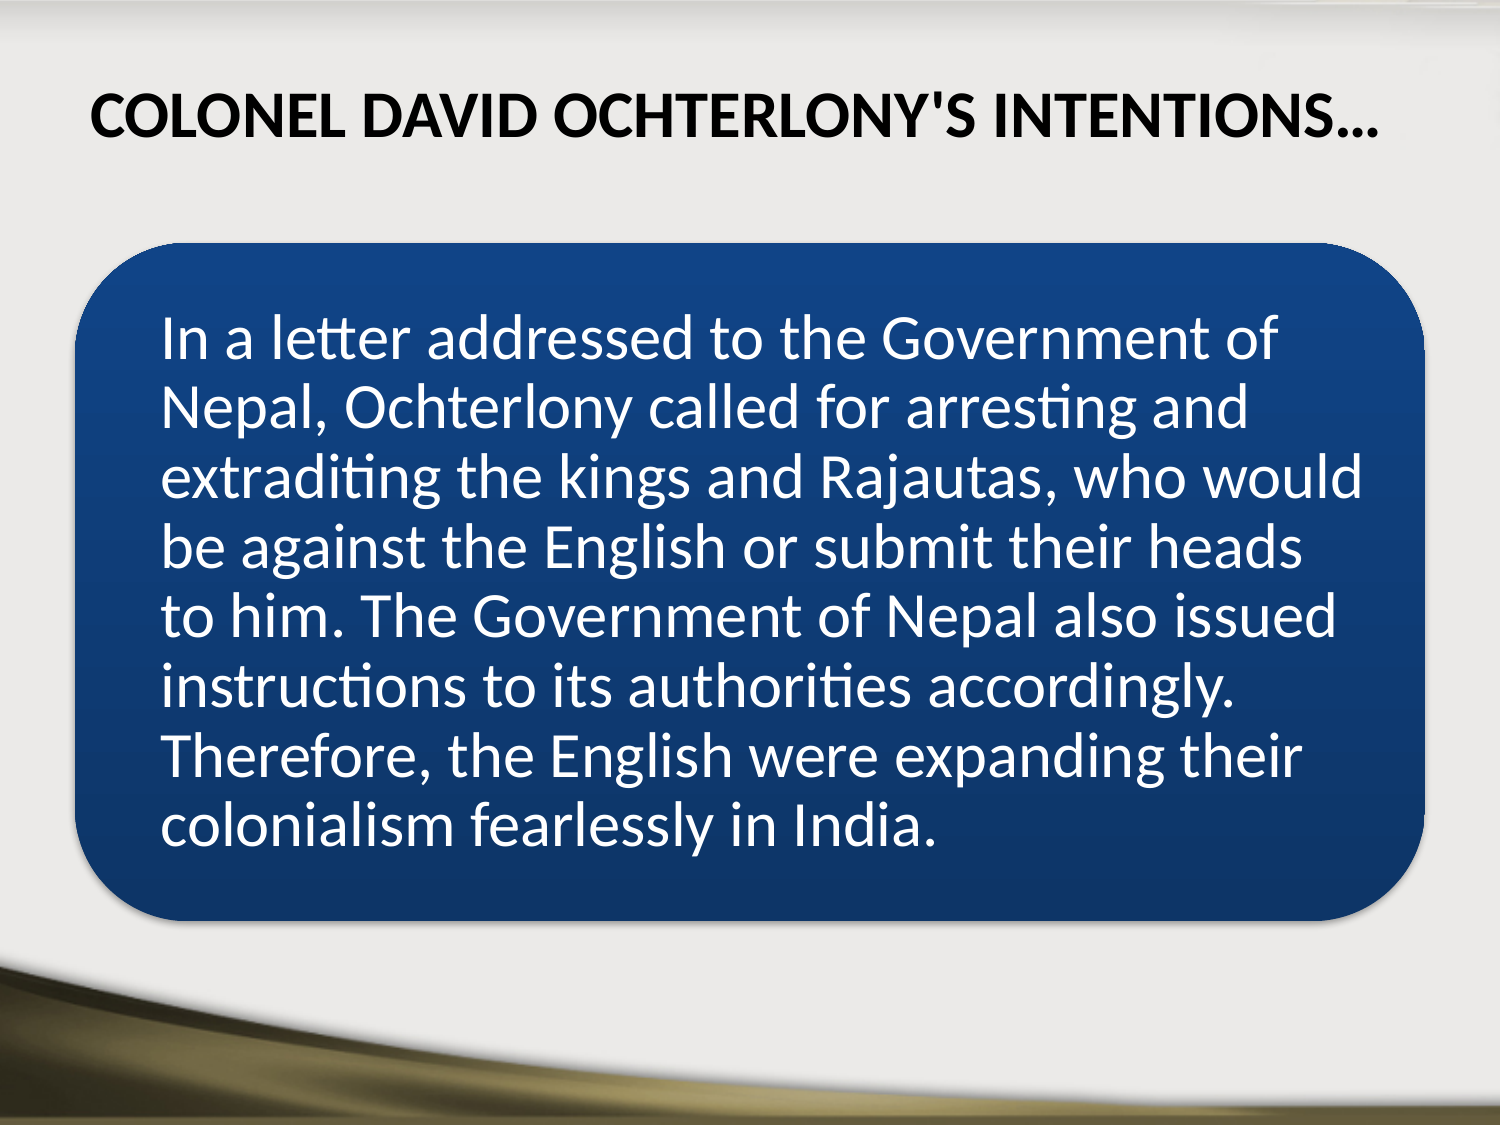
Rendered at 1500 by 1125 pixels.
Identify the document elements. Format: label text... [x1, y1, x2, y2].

picture [0, 0, 1500, 1125]
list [74, 210, 1426, 954]
title COLONEL DAVID OCHTERLONY'S INTENTIONS… [75, 45, 1425, 176]
